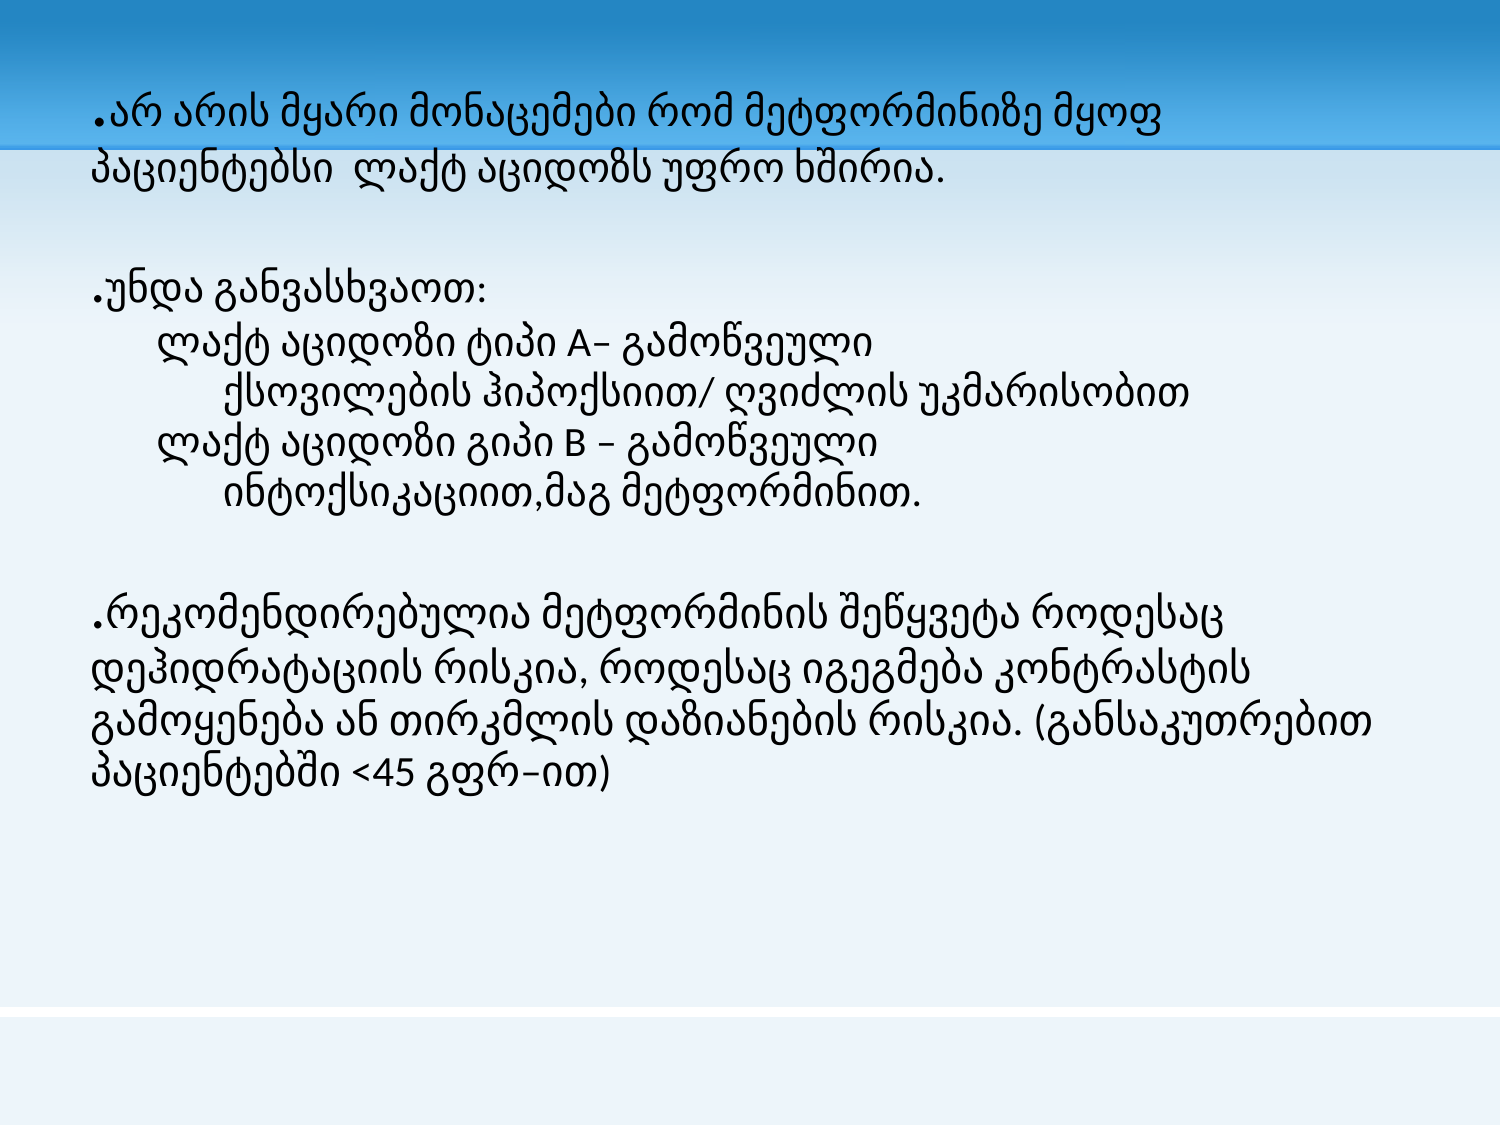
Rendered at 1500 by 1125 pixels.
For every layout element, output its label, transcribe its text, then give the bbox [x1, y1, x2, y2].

title .არ არის მყარი მონაცემები რომ მეტფორმინიზე მყოფ პაციენტებსი ლაქტ აციდოზს უფრო ხშირია. .უნდა განვასხვაოთ: ლაქტ აციდოზი ტიპი A– გამოწვეული ქსოვილების ჰიპოქსიით/ ღვიძლის უკმარისობით ლაქტ აციდოზი გიპი B – გამოწვეული ინტოქსიკაციით,მაგ მეტფორმინით. .რეკომენდირებულია მეტფორმინის შეწყვეტა როდესაც დეჰიდრატაციის რისკია, როდესაც იგეგმება კონტრასტის გამოყენება ან თირკმლის დაზიანების რისკია. (განსაკუთრებით პაციენტებში <45 გფრ–ით) [75, 45, 1425, 1067]
picture [0, 0, 1500, 1125]
